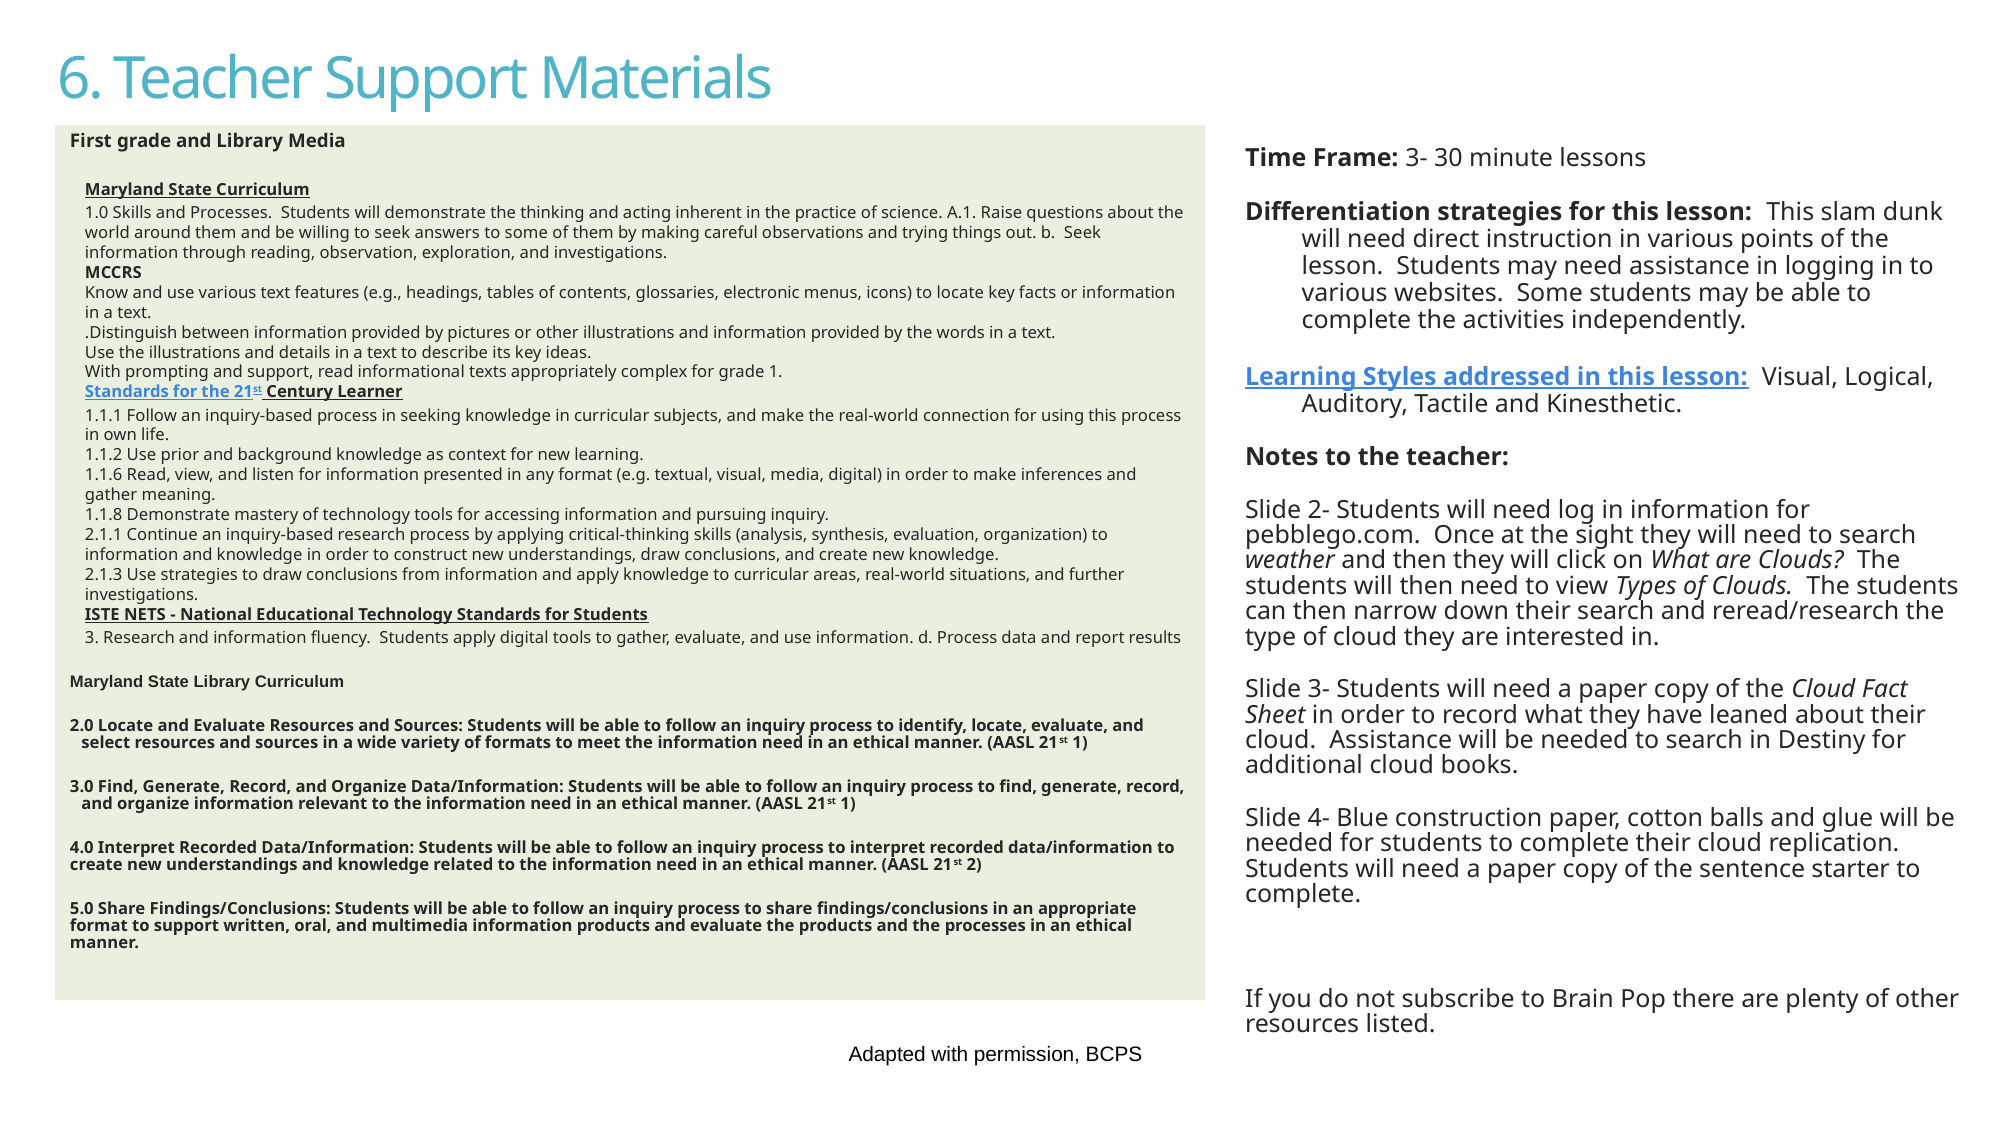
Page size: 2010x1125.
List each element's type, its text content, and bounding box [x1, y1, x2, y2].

text_box Adapted with permission, BCPS [79, 1007, 1905, 1074]
list First grade and Library Media Maryland State Curriculum 1.0 Skills and Processes. Students will demonstrate the thinking and acting inherent in the practice of science. A.1. Raise questions about the world around them and be willing to seek answers to some of them by making careful observations and trying things out. b. Seek information through reading, observation, exploration, and investigations. MCCRS Know and use various text features (e.g., headings, tables of contents, glossaries, electronic menus, icons) to locate key facts or information in a text. .Distinguish between information provided by pictures or other illustrations and information provided by the words in a text. Use the illustrations and details in a text to describe its key ideas. With prompting and support, read informational texts appropriately complex for grade 1. Standards for the 21st Century Learner 1.1.1 Follow an inquiry-based process in seeking knowledge in curricular subjects, and make the real-world connection for using this process in own life. 1.1.2 Use prior and background knowledge as context for new learning. 1.1.6 Read, view, and listen for information presented in any format (e.g. textual, visual, media, digital) in order to make inferences and gather meaning. 1.1.8 Demonstrate mastery of technology tools for accessing information and pursuing inquiry. 2.1.1 Continue an inquiry-based research process by applying critical-thinking skills (analysis, synthesis, evaluation, organization) to information and knowledge in order to construct new understandings, draw conclusions, and create new knowledge. 2.1.3 Use strategies to draw conclusions from information and apply knowledge to curricular areas, real-world situations, and further investigations. ISTE NETS - National Educational Technology Standards for Students 3. Research and information fluency. Students apply digital tools to gather, evaluate, and use information. d. Process data and report results Maryland State Library Curriculum 2.0 Locate and Evaluate Resources and Sources: Students will be able to follow an inquiry process to identify, locate, evaluate, and select resources and sources in a wide variety of formats to meet the information need in an ethical manner. (AASL 21st 1) 3.0 Find, Generate, Record, and Organize Data/Information: Students will be able to follow an inquiry process to find, generate, record, and organize information relevant to the information need in an ethical manner. (AASL 21st 1) 4.0 Interpret Recorded Data/Information: Students will be able to follow an inquiry process to interpret recorded data/information to create new understandings and knowledge related to the information need in an ethical manner. (AASL 21st 2) 5.0 Share Findings/Conclusions: Students will be able to follow an inquiry process to share findings/conclusions in an appropriate format to support written, oral, and multimedia information products and evaluate the products and the processes in an ethical manner. [54, 125, 1205, 1000]
title 6. Teacher Support Materials [42, 37, 830, 125]
list Time Frame: 3- 30 minute lessons Differentiation strategies for this lesson: This slam dunk will need direct instruction in various points of the lesson. Students may need assistance in logging in to various websites. Some students may be able to complete the activities independently. Learning Styles addressed in this lesson: Visual, Logical, Auditory, Tactile and Kinesthetic. Notes to the teacher: Slide 2- Students will need log in information for pebblego.com. Once at the sight they will need to search weather and then they will click on What are Clouds? The students will then need to view Types of Clouds. The students can then narrow down their search and reread/research the type of cloud they are interested in. Slide 3- Students will need a paper copy of the Cloud Fact Sheet in order to record what they have leaned about their cloud. Assistance will be needed to search in Destiny for additional cloud books. Slide 4- Blue construction paper, cotton balls and glue will be needed for students to complete their cloud replication. Students will need a paper copy of the sentence starter to complete. If you do not subscribe to Brain Pop there are plenty of other resources listed. [1229, 137, 1980, 975]
